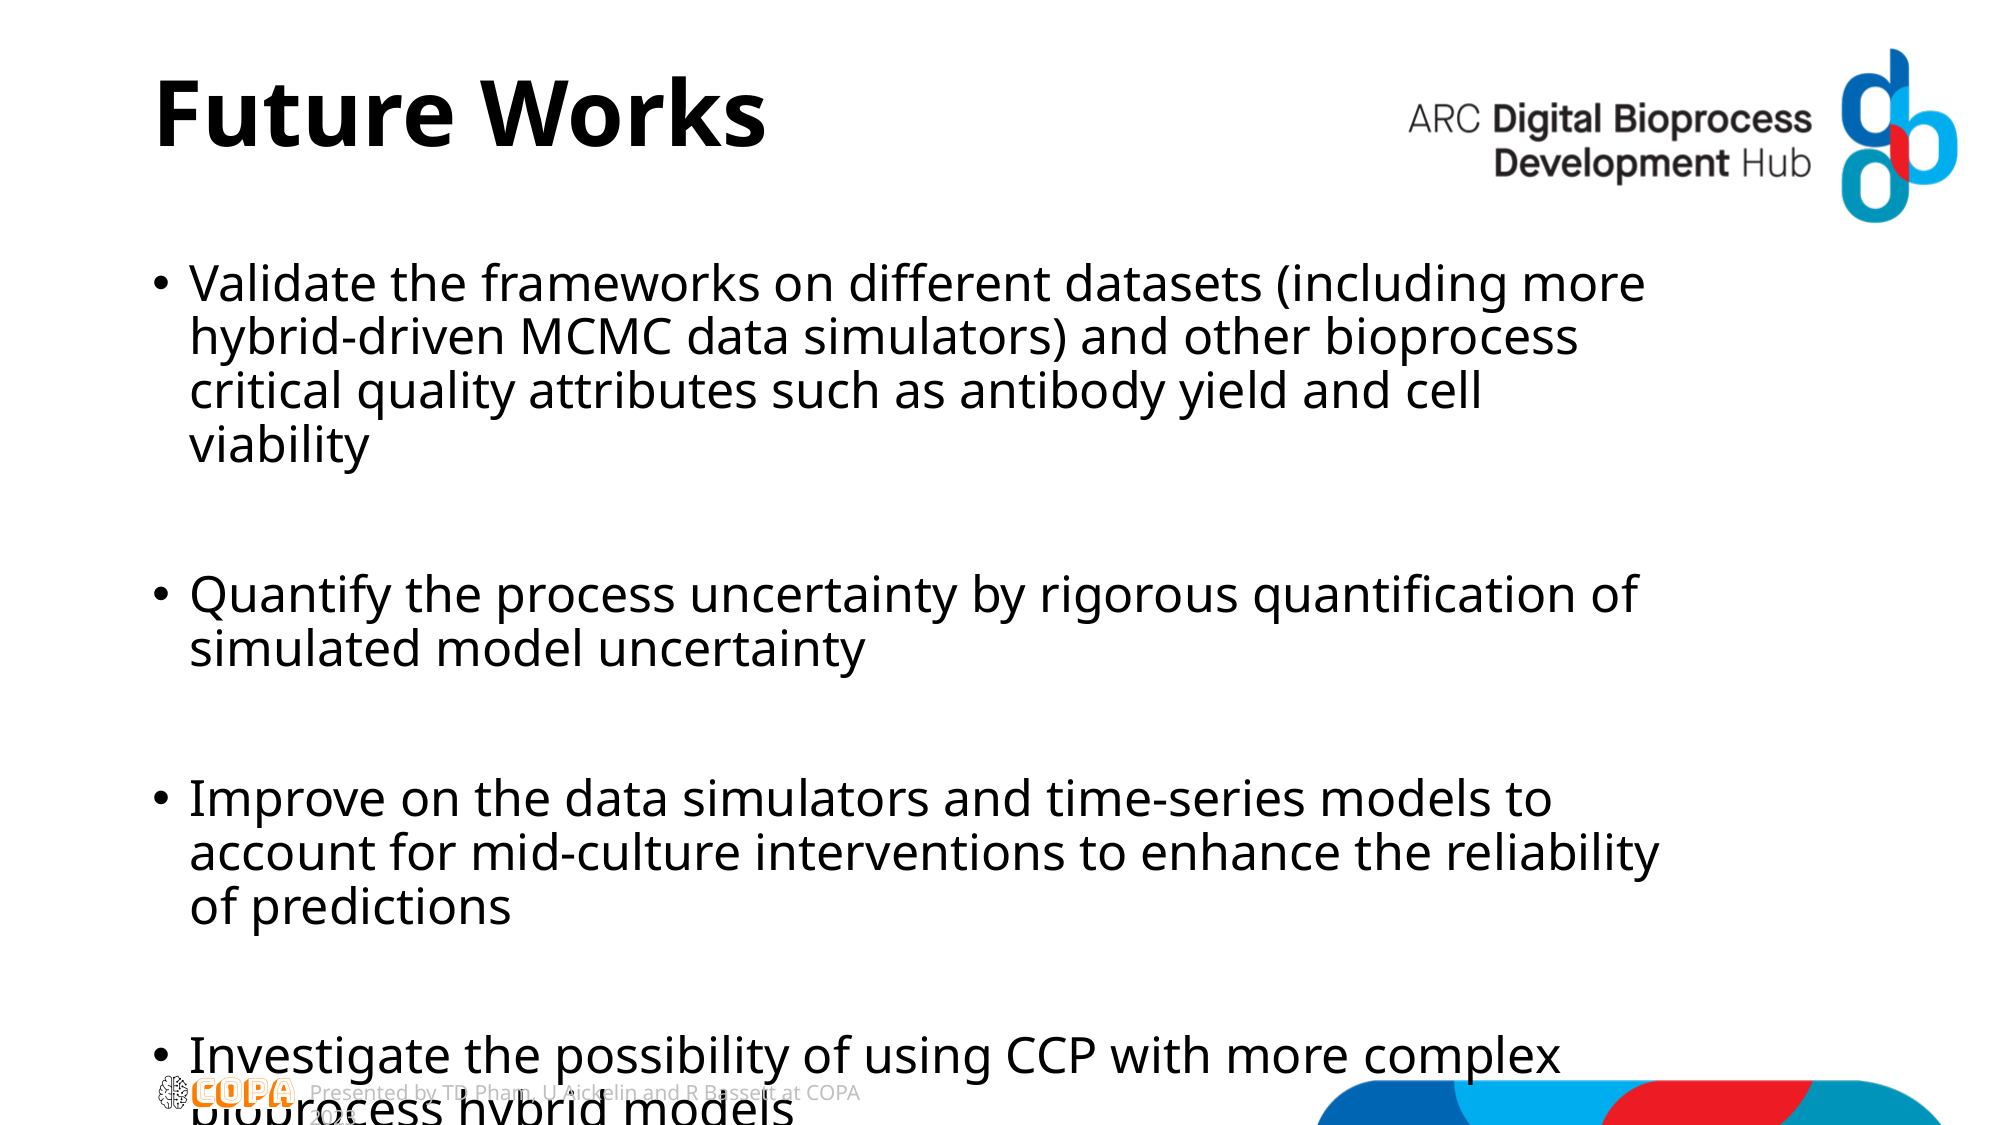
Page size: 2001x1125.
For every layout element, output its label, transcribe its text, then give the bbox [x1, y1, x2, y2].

picture [1295, 1070, 1961, 1125]
list Validate the frameworks on different datasets (including more hybrid-driven MCMC data simulators) and other bioprocess critical quality attributes such as antibody yield and cell viability Quantify the process uncertainty by rigorous quantification of simulated model uncertainty Improve on the data simulators and time-series models to account for mid-culture interventions to enhance the reliability of predictions Investigate the possibility of using CCP with more complex bioprocess hybrid models [137, 250, 1689, 965]
picture [1381, 22, 1981, 249]
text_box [158, 1071, 884, 1113]
title Future Works [137, 59, 1360, 250]
